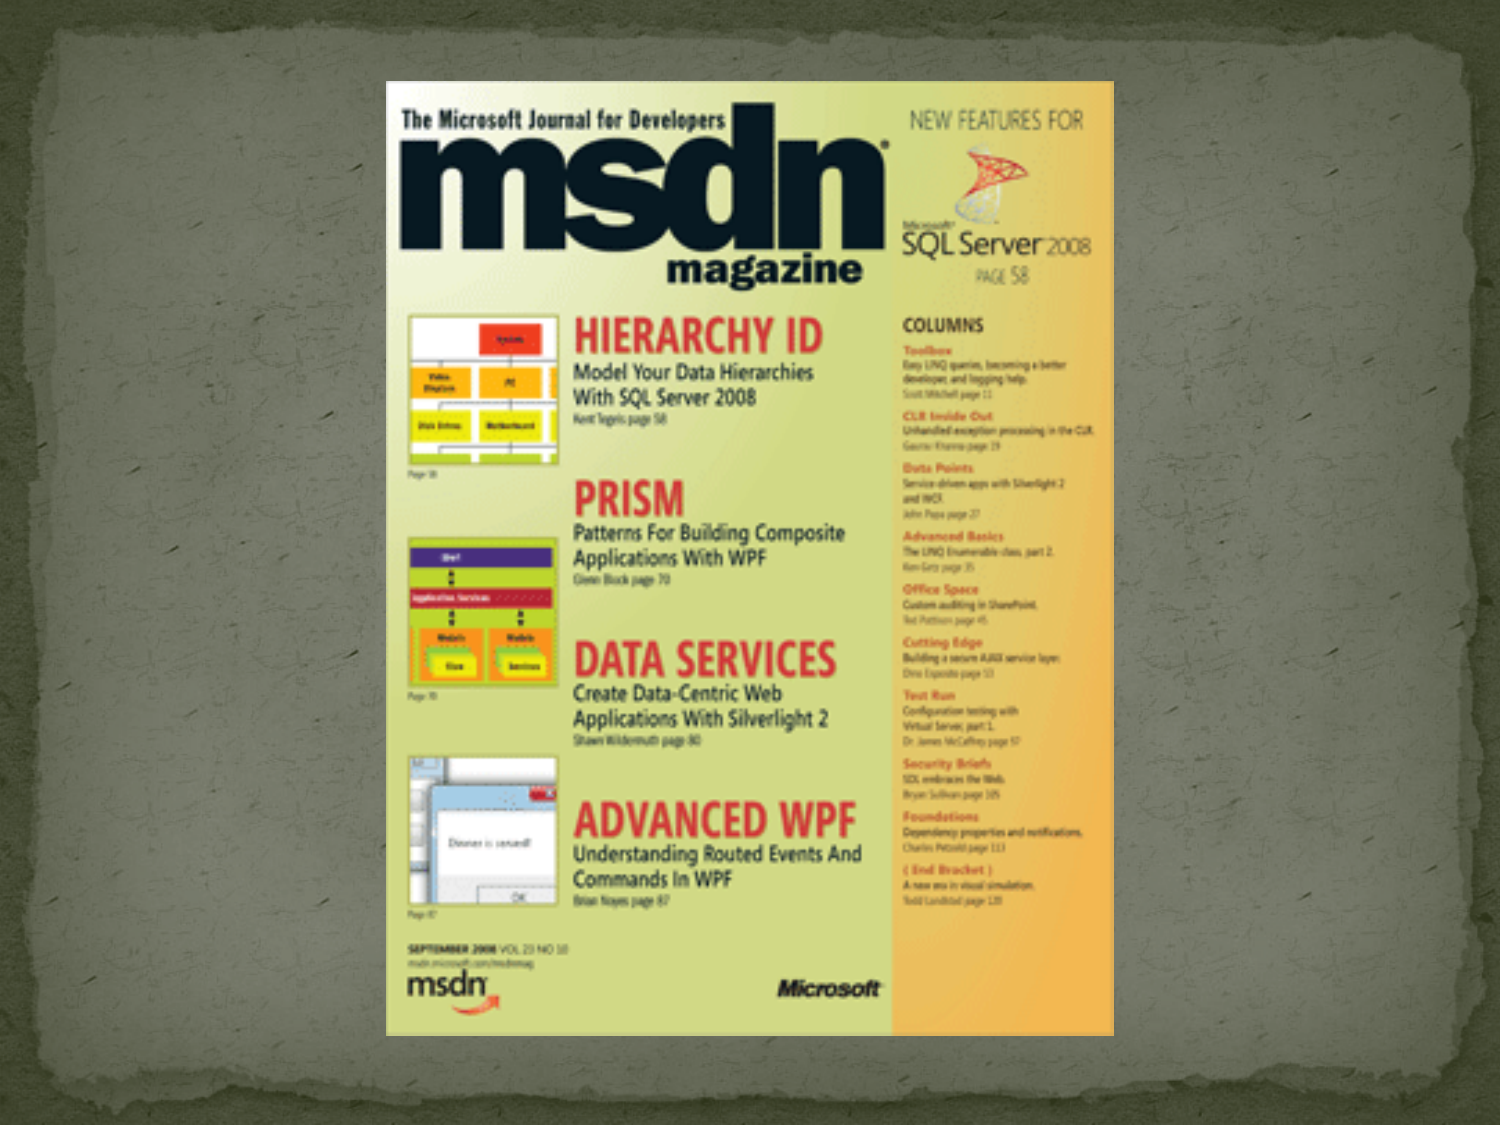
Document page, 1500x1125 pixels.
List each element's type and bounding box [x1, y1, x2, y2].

picture [386, 81, 1114, 1036]
